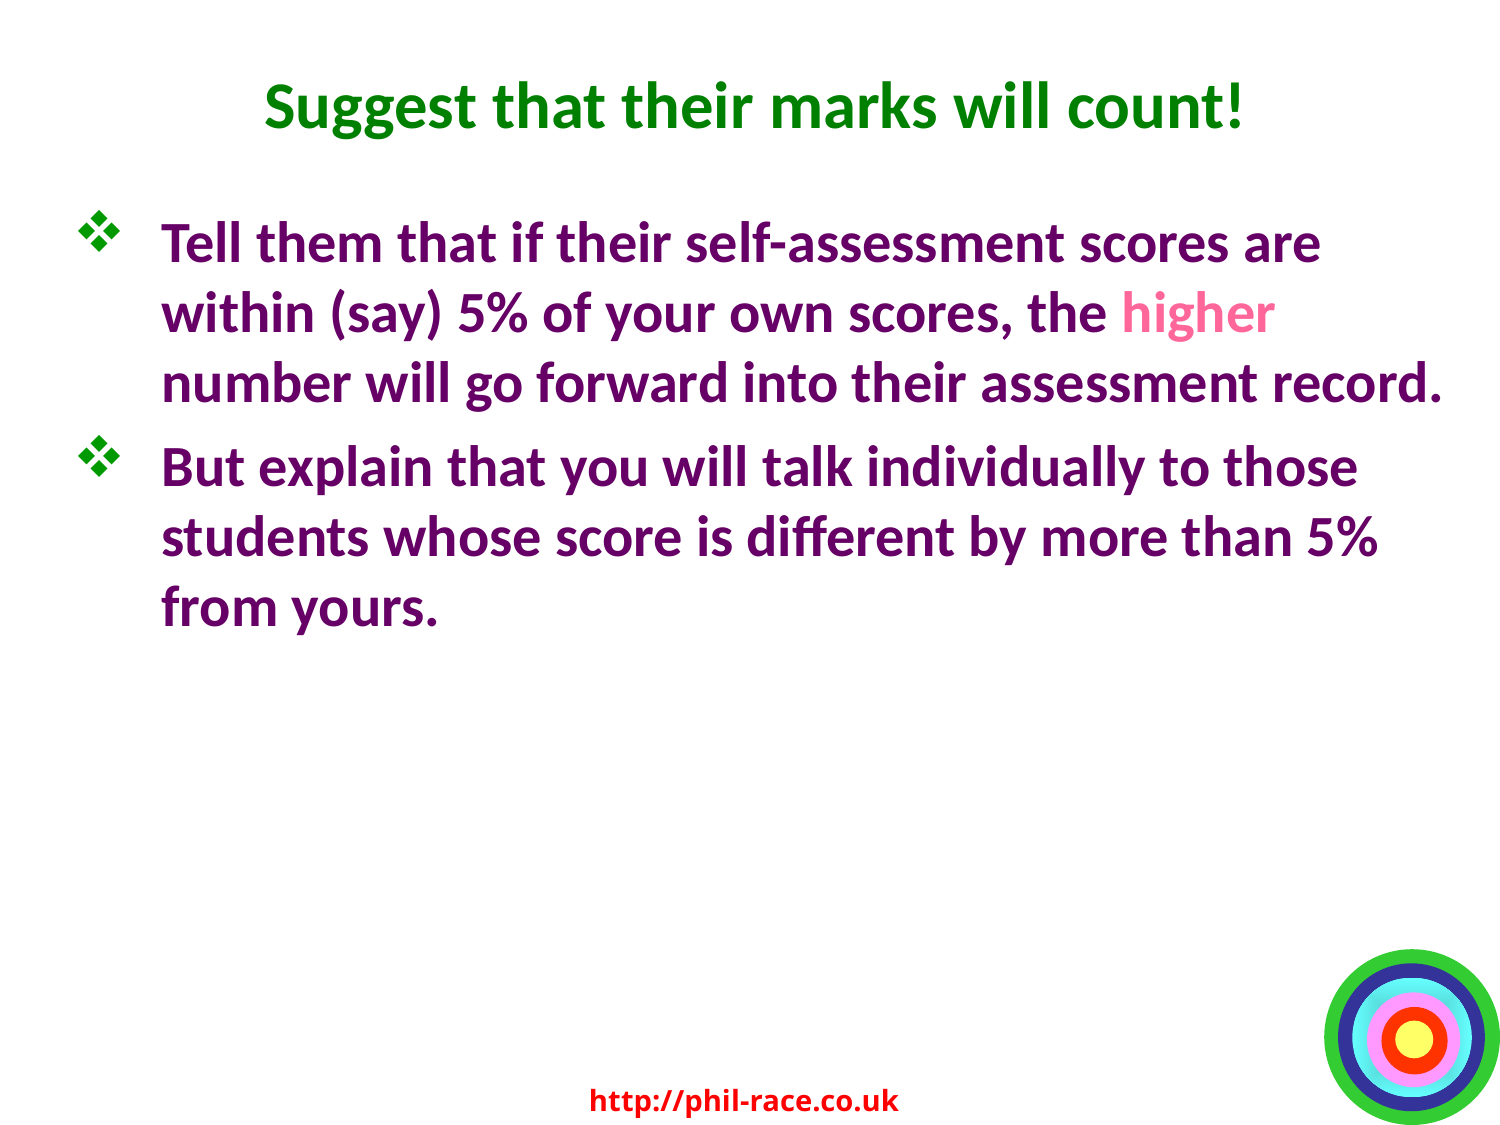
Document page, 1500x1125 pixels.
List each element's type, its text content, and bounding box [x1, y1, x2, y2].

list Tell them that if their self-assessment scores are within (say) 5% of your own scores, the higher number will go forward into their assessment record. But explain that you will talk individually to those students whose score is different by more than 5% from yours. [58, 196, 1471, 963]
title Suggest that their marks will count! [40, 30, 1471, 185]
